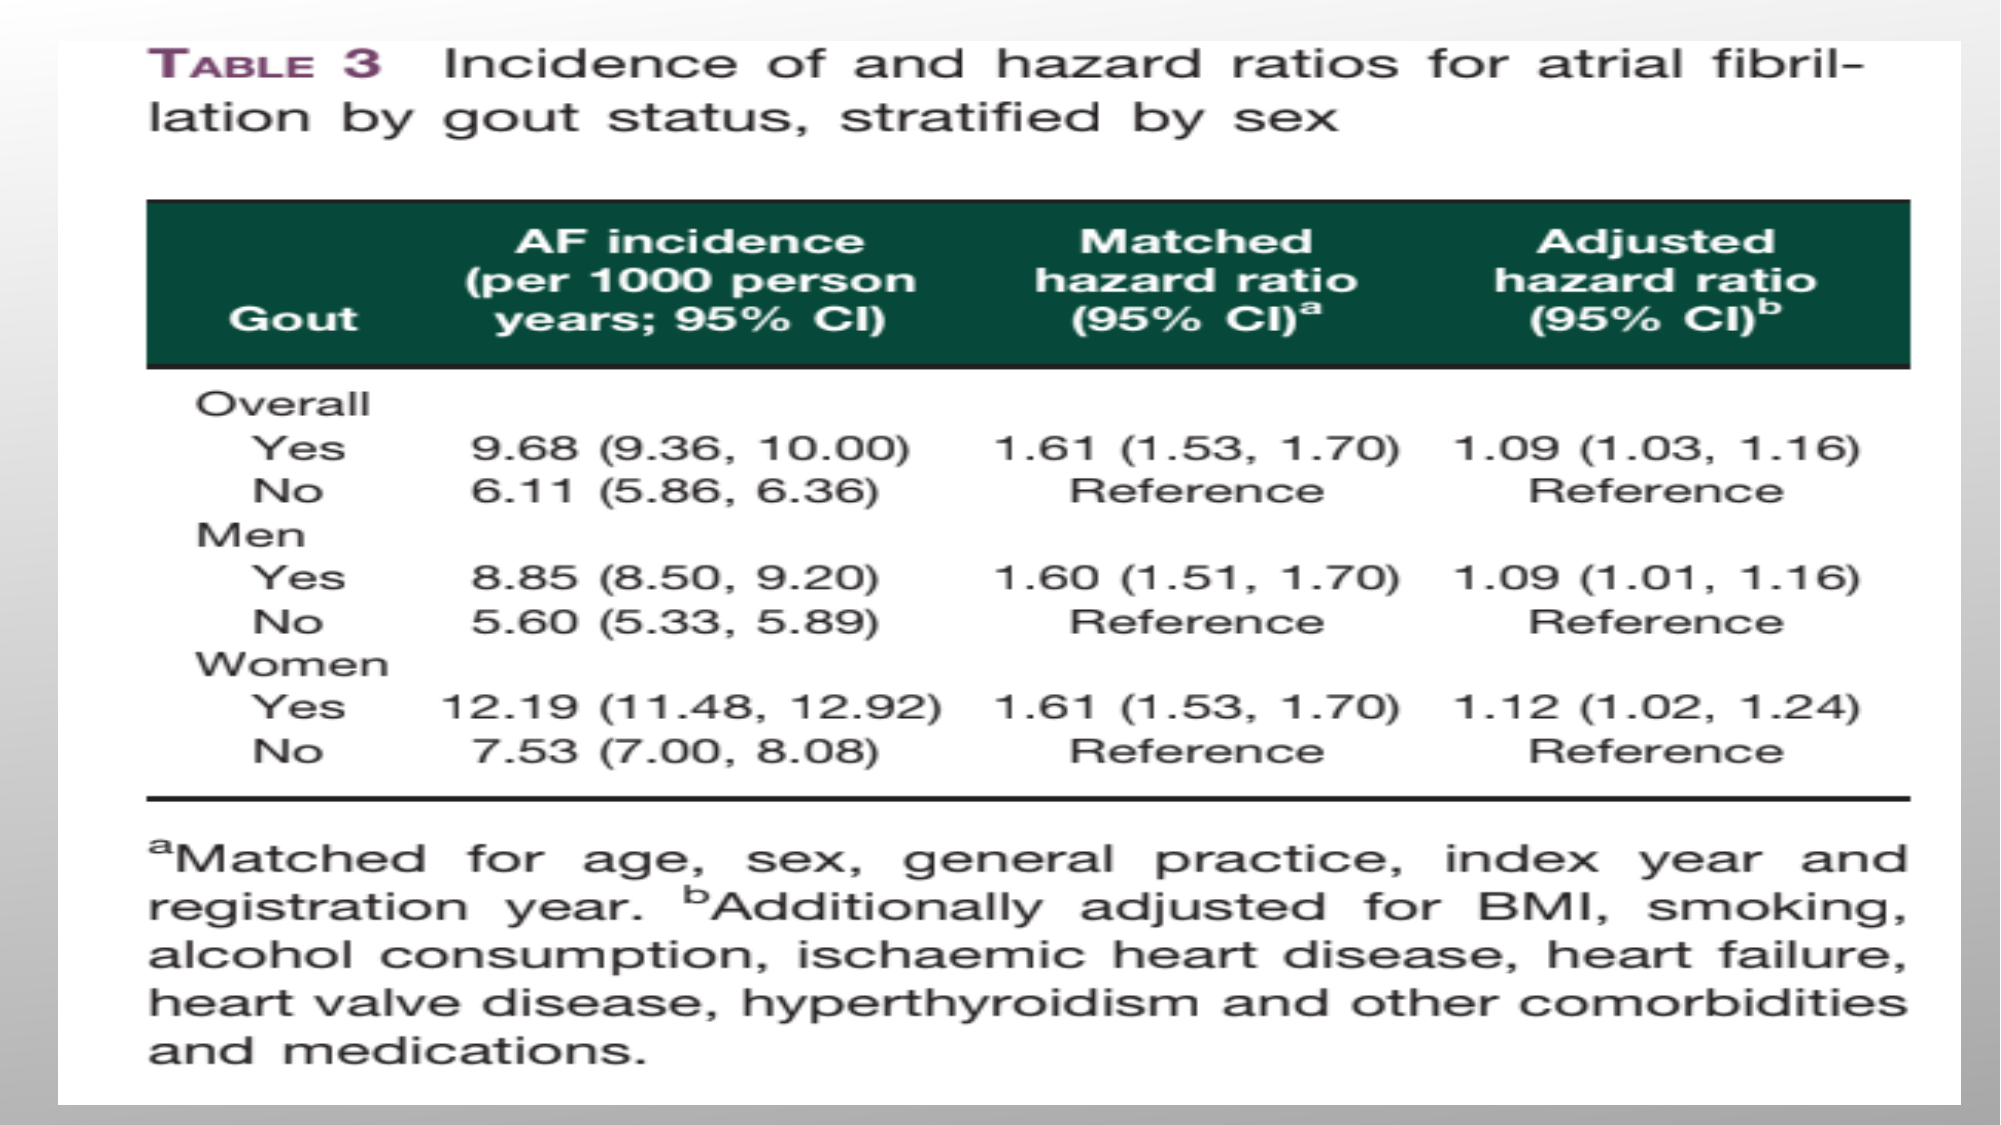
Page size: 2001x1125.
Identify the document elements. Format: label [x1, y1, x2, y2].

list [58, 41, 1962, 1105]
